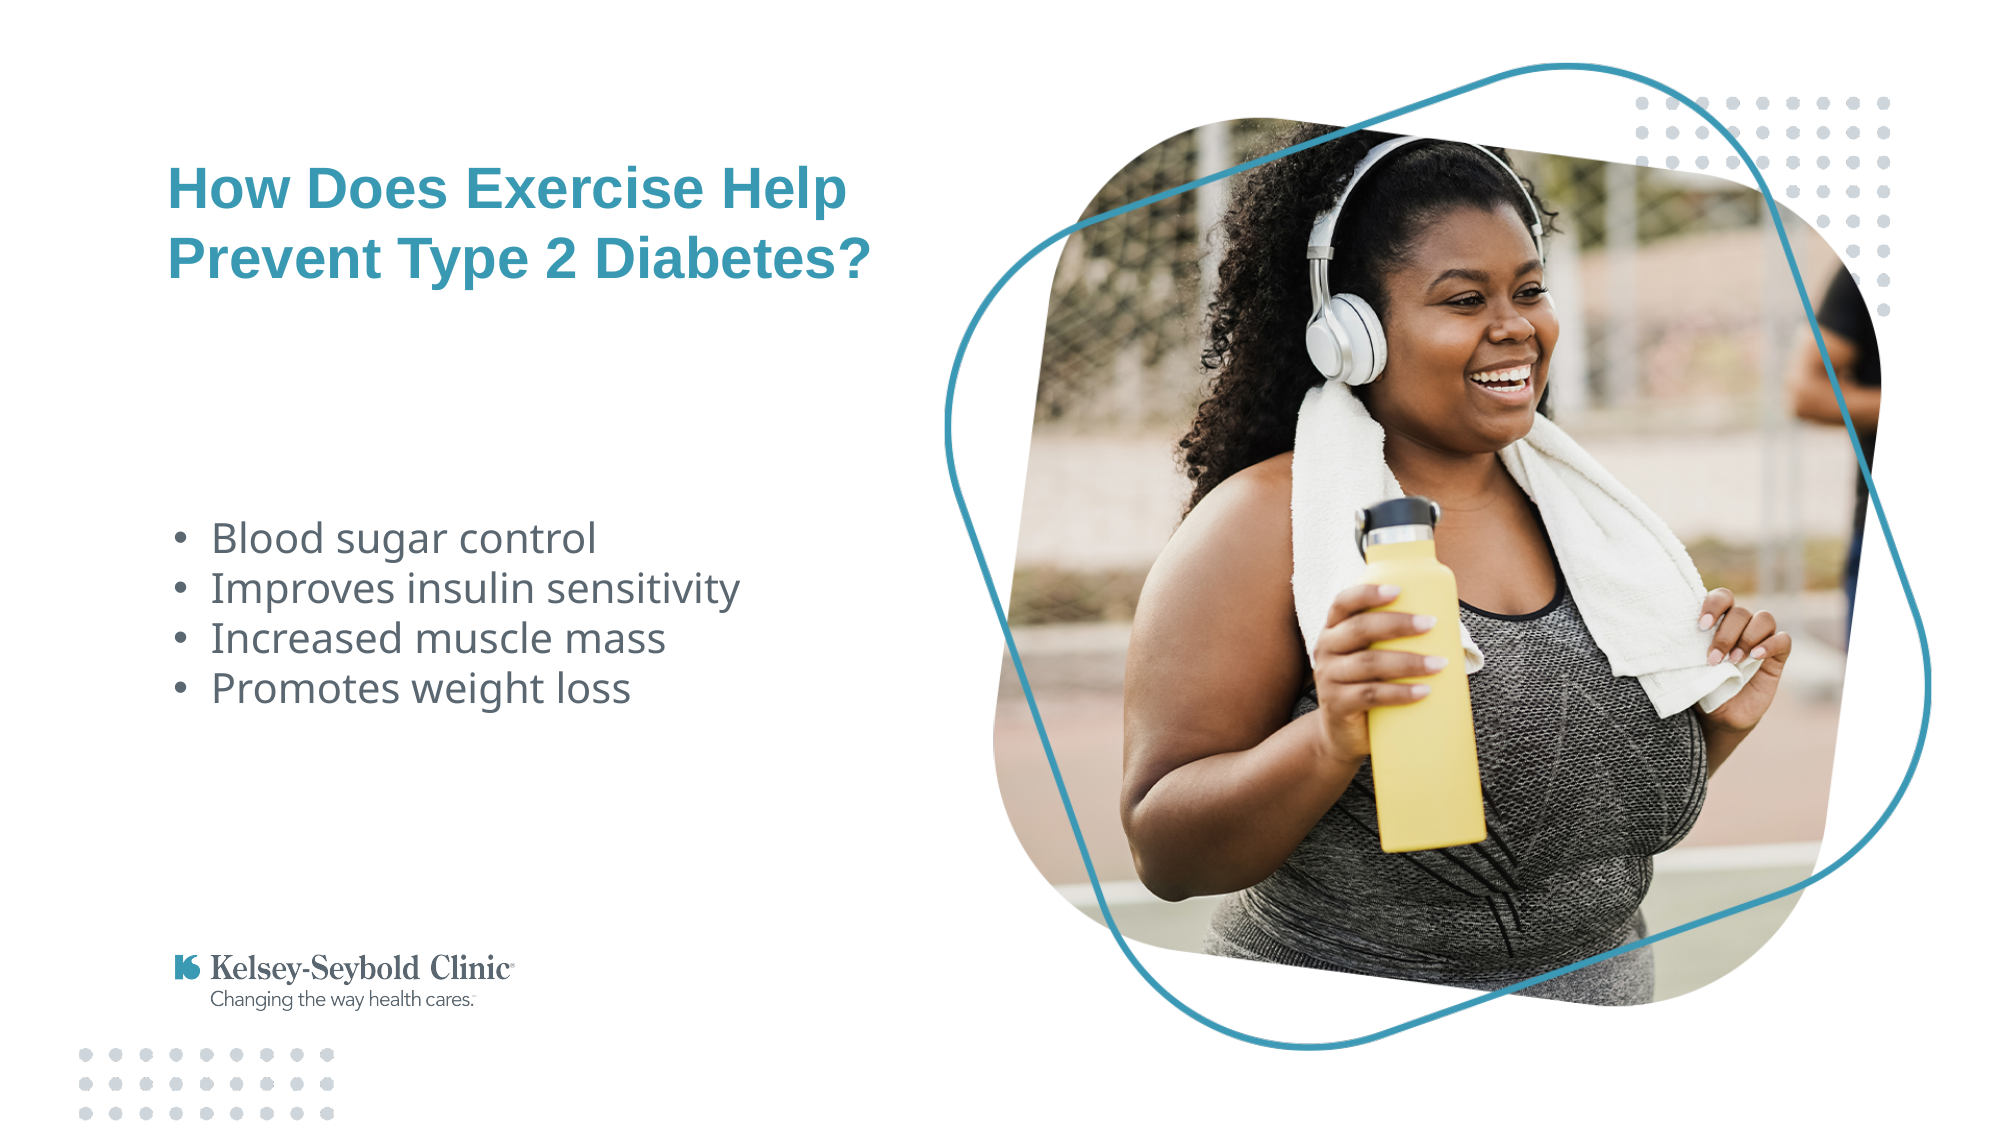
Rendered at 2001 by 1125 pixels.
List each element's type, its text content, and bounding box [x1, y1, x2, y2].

picture [175, 954, 515, 1011]
picture [66, 1027, 364, 1125]
picture [874, 0, 2000, 1125]
text_box How Does Exercise Help Prevent Type 2 Diabetes? [153, 142, 874, 298]
list Blood sugar control Improves insulin sensitivity Increased muscle mass Promotes weight loss [153, 452, 874, 789]
